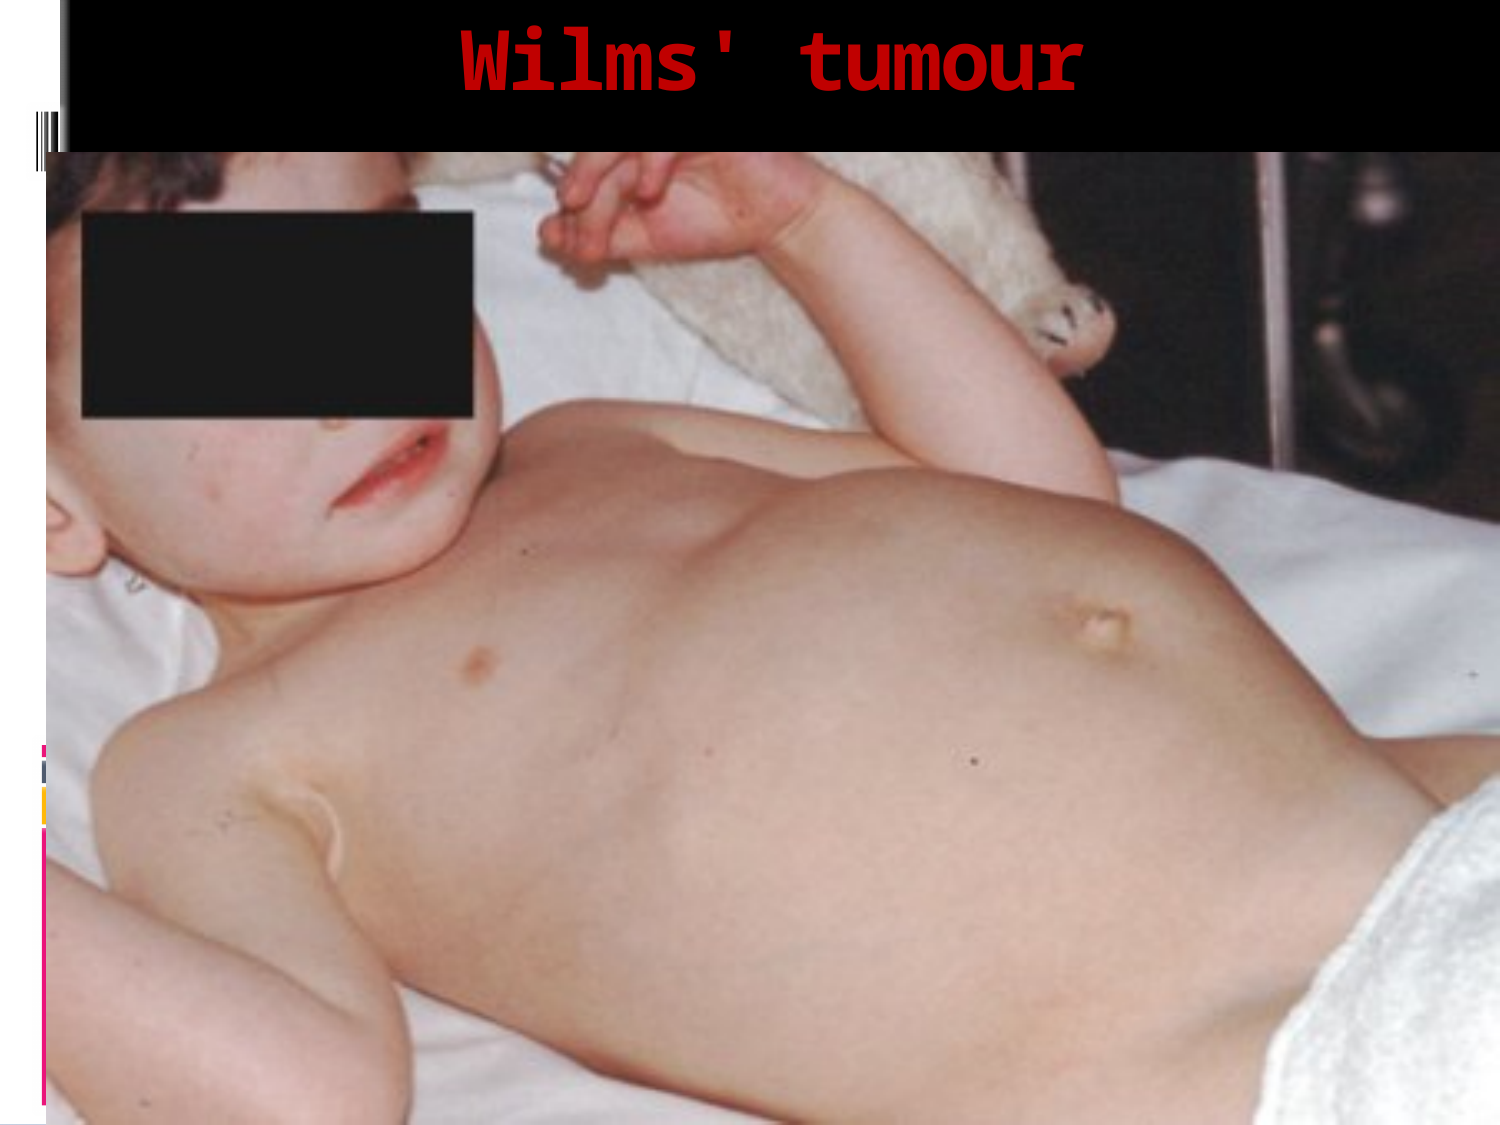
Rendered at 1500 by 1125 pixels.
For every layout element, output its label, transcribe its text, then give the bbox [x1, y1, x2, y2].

title Wilms' tumour [46, 0, 1500, 142]
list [46, 151, 1500, 1125]
